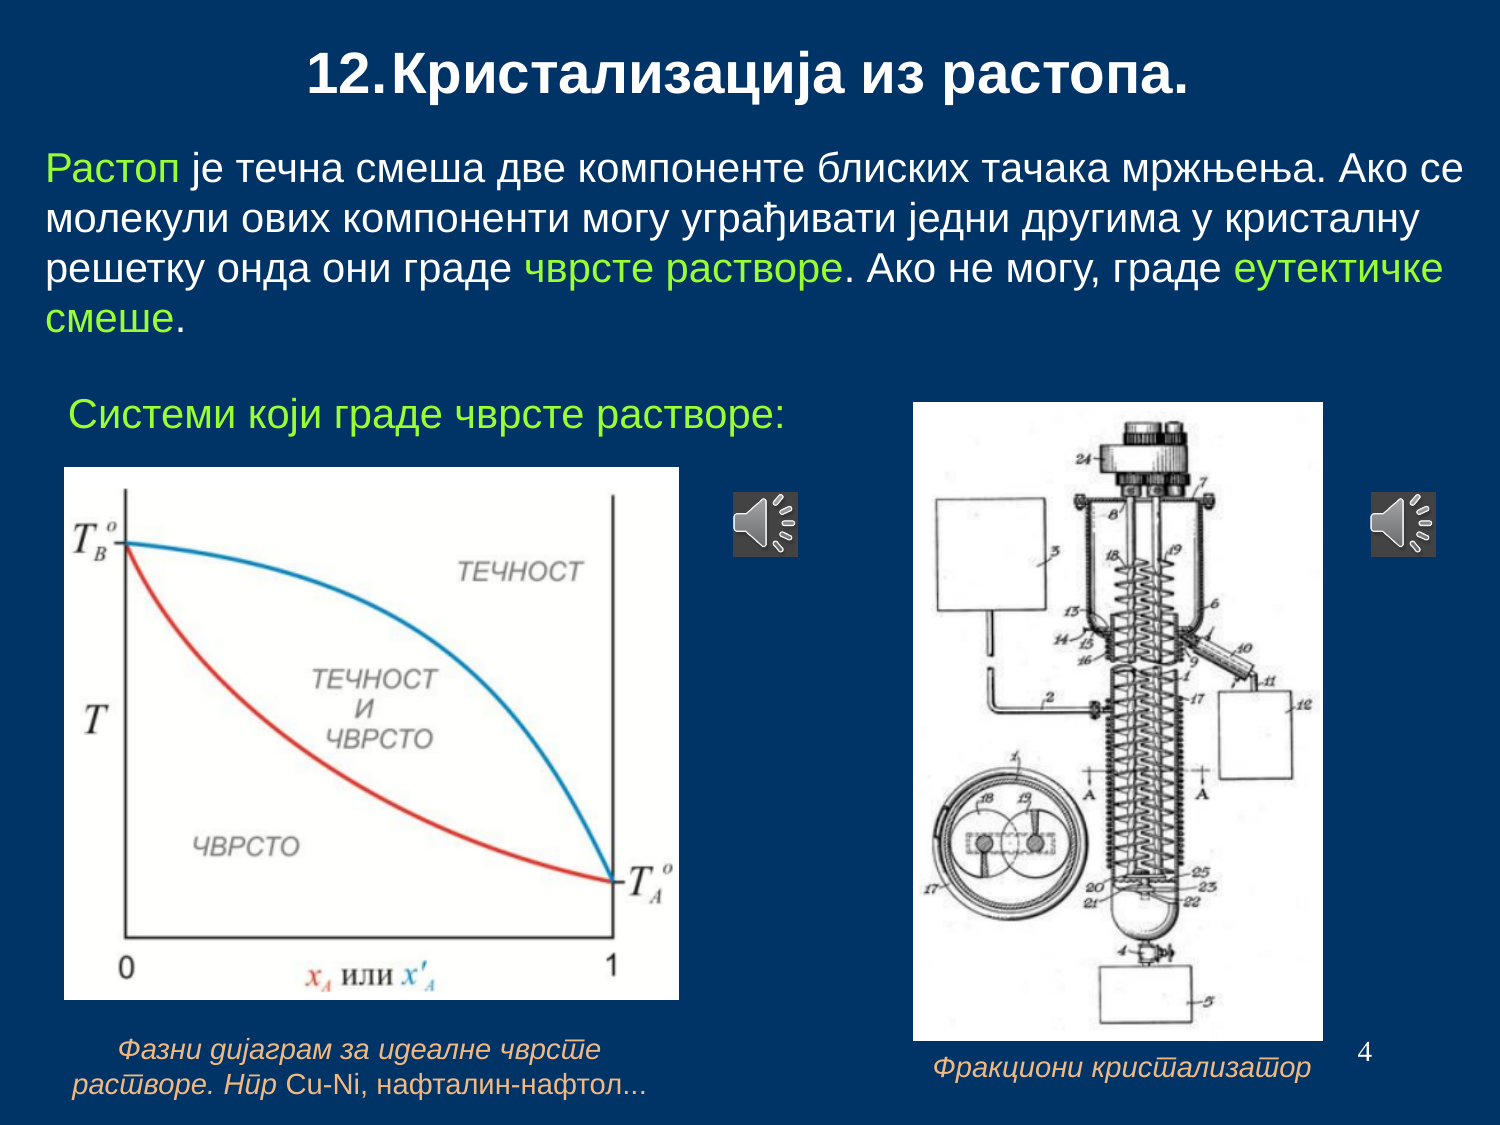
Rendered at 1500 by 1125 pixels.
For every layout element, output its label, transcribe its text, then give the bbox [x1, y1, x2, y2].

picture [732, 491, 800, 559]
slide_number 4 [1074, 1024, 1388, 1101]
text_box Кристализација из растопа. [291, 27, 1222, 113]
text_box Фазни дијаграм за идеалне чврсте растворе. Нпр Cu-Ni, нафталин-нафтол... [41, 1023, 679, 1108]
picture [912, 402, 1323, 1042]
picture [63, 467, 679, 1000]
picture [1369, 491, 1437, 559]
text_box Фракциони кристализатор [880, 1040, 1365, 1091]
text_box Растоп је течна смеша две компоненте блиских тачака мржњења. Ако се молекули ових компоненти могу уграђивати једни другима у кристалну решетку онда они граде чврсте растворе. Ако не могу, граде еутектичке смеше. [30, 133, 1484, 349]
text_box Системи који граде чврсте растворе: [53, 379, 826, 444]
